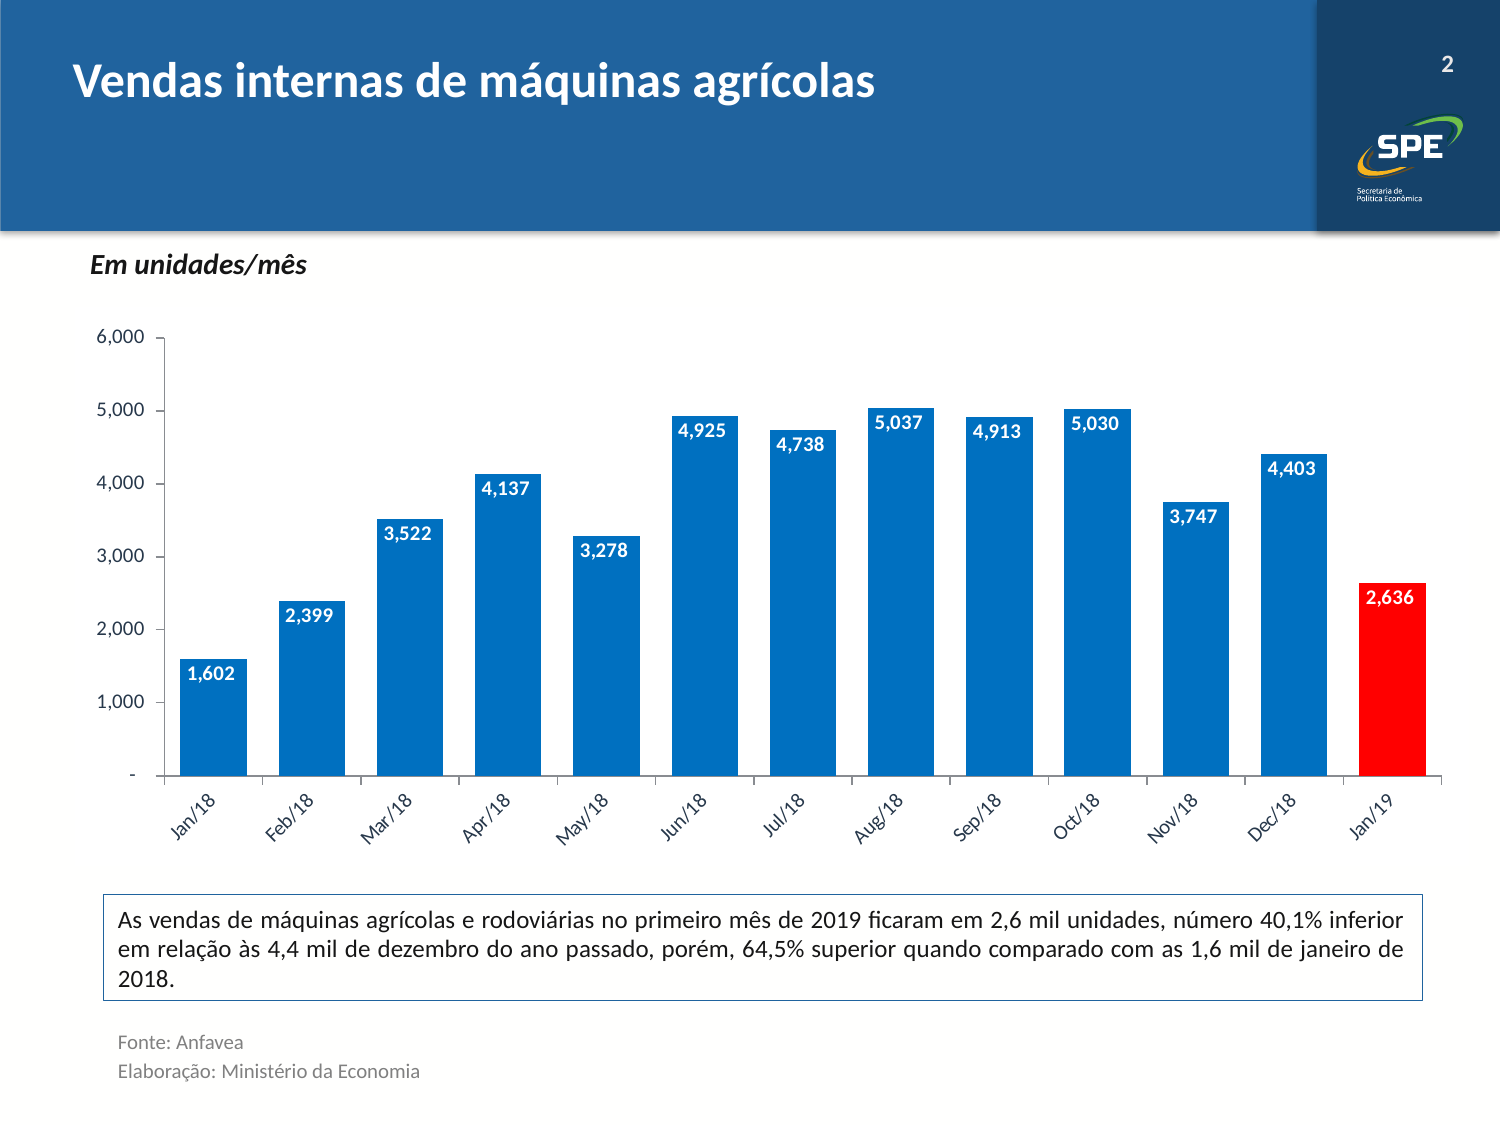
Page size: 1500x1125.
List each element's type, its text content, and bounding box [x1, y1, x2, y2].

list As vendas de máquinas agrícolas e rodoviárias no primeiro mês de 2019 ficaram em 2,6 mil unidades, número 40,1% inferior em relação às 4,4 mil de dezembro do ano passado, porém, 64,5% superior quando comparado com as 1,6 mil de janeiro de 2018. [103, 894, 1422, 1001]
list Fonte: Anfavea Elaboração: Ministério da Economia [103, 1035, 453, 1125]
subtitle Em unidades/mês [75, 244, 1469, 306]
chart [74, 306, 1470, 867]
title Vendas internas de máquinas agrícolas [57, 24, 1275, 197]
